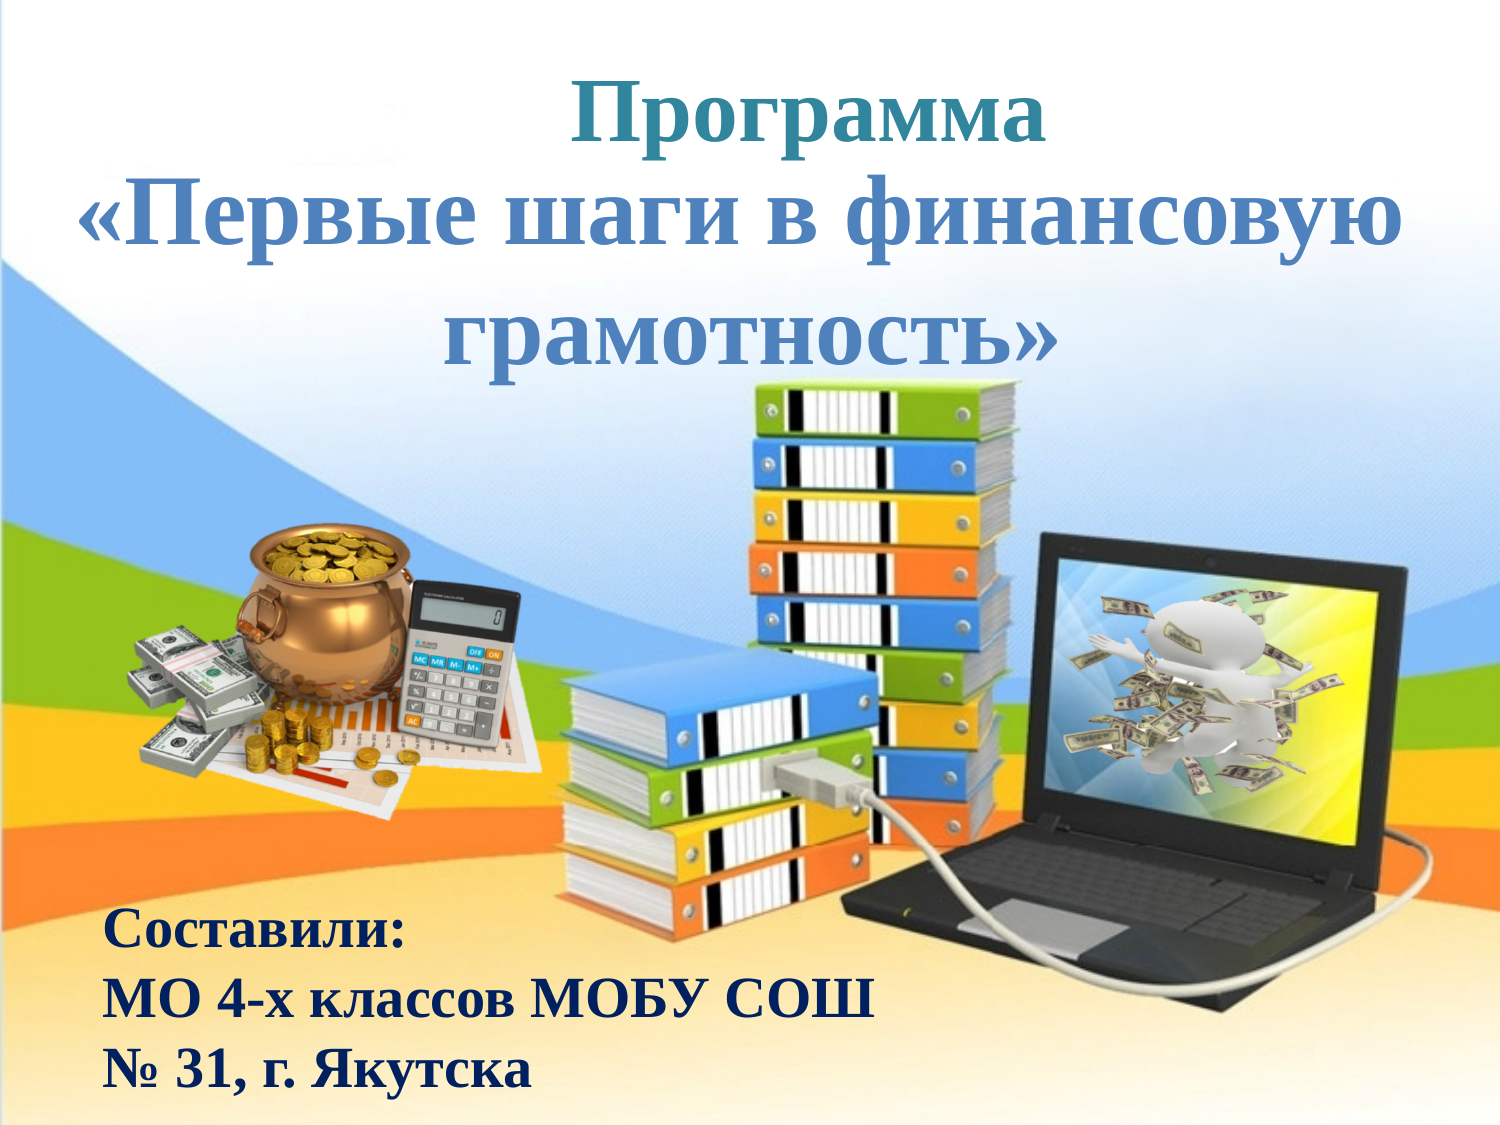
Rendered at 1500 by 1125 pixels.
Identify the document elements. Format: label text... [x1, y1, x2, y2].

text_box Программа [513, 54, 1063, 137]
text_box Составили: МО 4-х классов МОБУ СОШ № 31, г. Якутска [12, 881, 940, 1107]
text_box «Первые шаги в финансовую грамотность» [59, 137, 1421, 393]
picture [0, 0, 1500, 1125]
